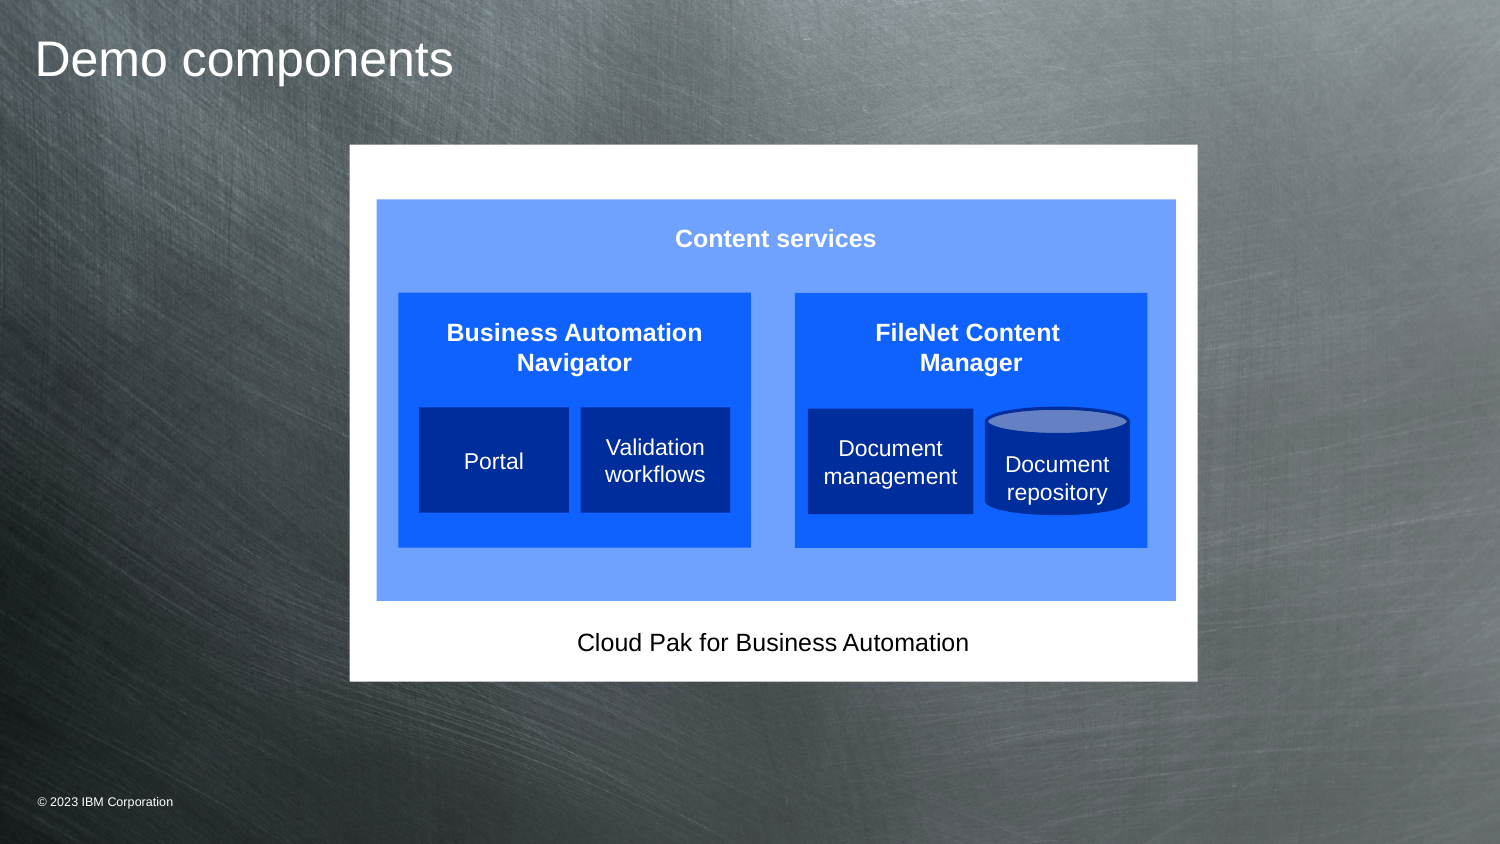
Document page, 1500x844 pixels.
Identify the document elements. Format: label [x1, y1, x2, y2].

text_box [418, 407, 731, 513]
picture [0, 0, 1500, 844]
